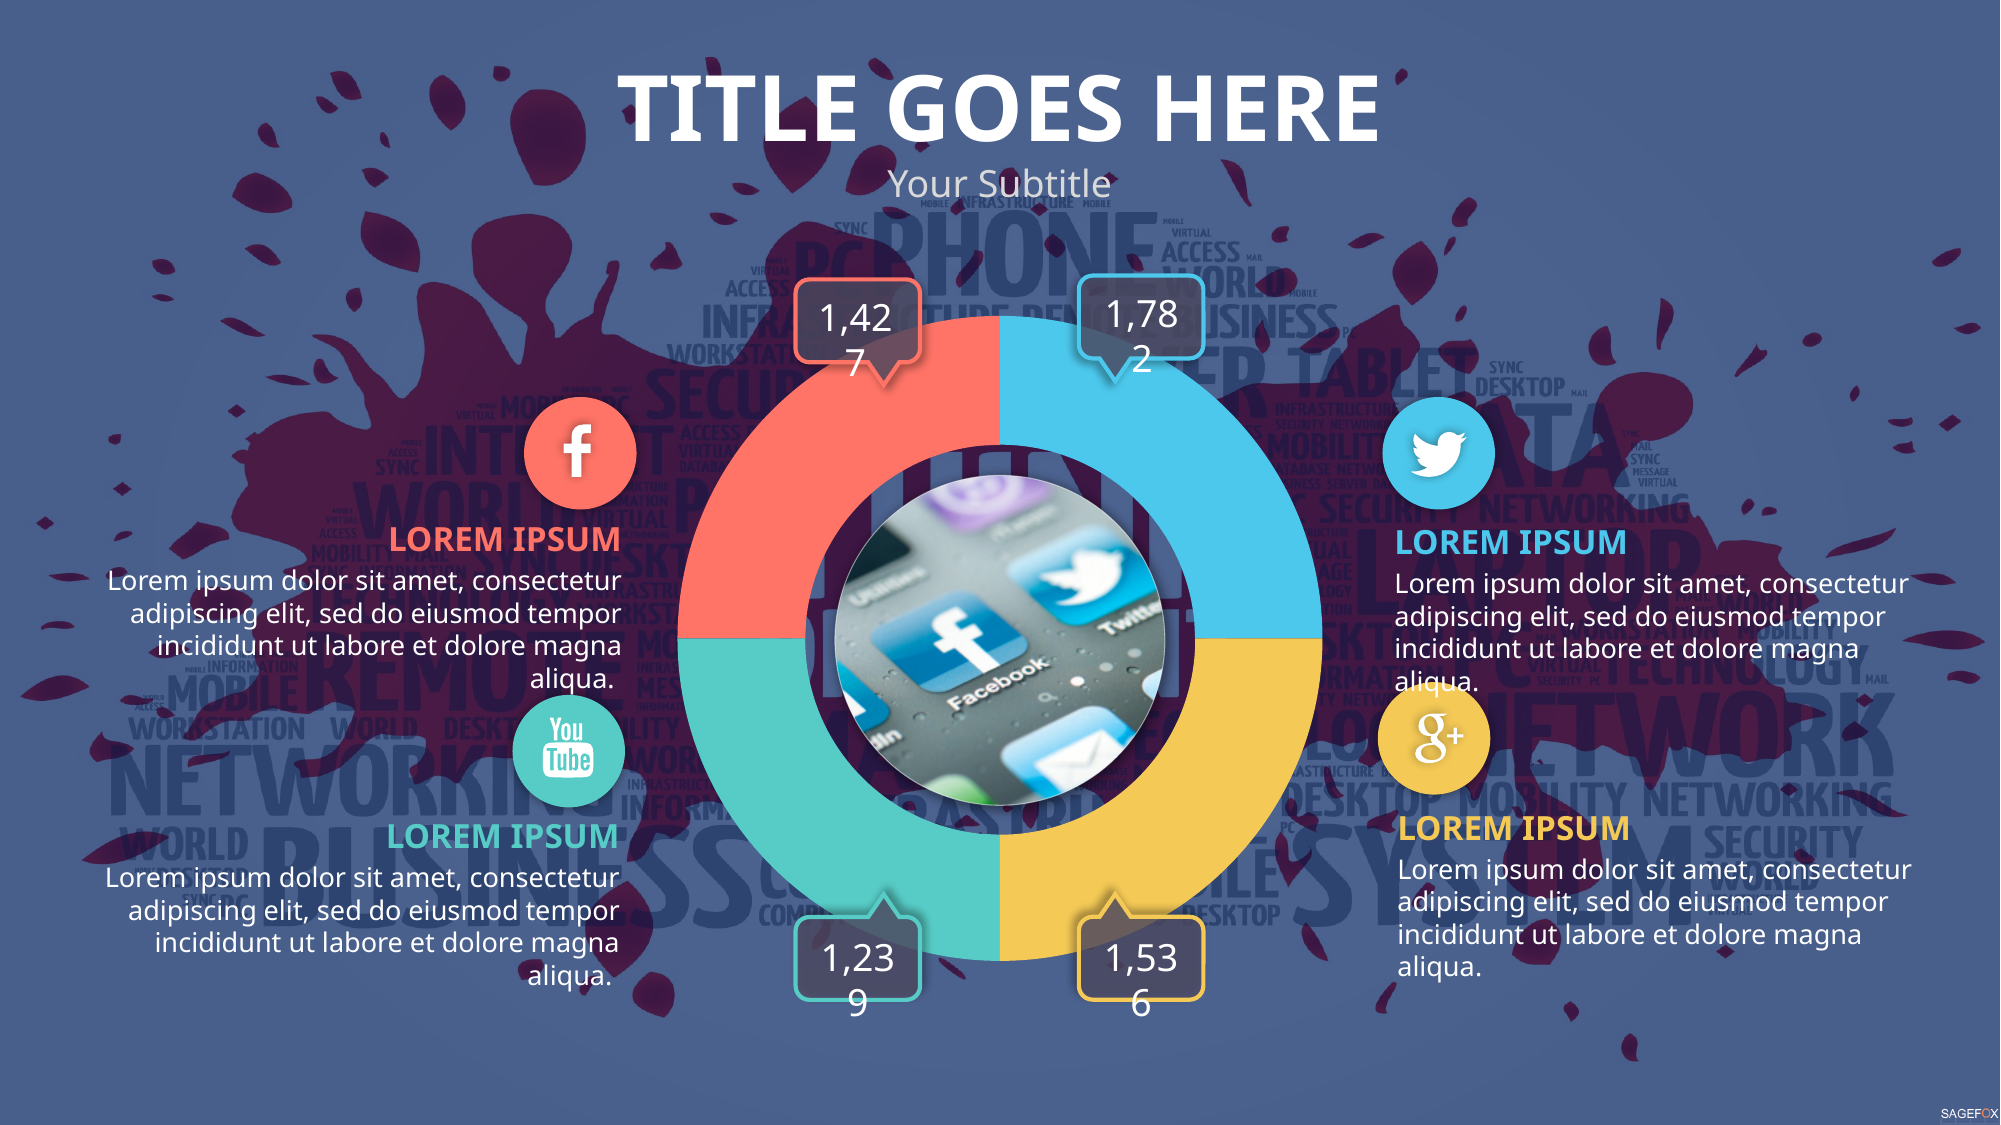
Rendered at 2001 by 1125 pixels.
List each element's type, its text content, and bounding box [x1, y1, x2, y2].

text_box LOREM IPSUM Lorem ipsum dolor sit amet, consectetur adipiscing elit, sed do eiusmod tempor incididunt ut labore et dolore magna aliqua. [1379, 513, 1933, 704]
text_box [795, 279, 921, 363]
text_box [1078, 275, 1204, 359]
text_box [1382, 396, 1495, 510]
text_box LOREM IPSUM Lorem ipsum dolor sit amet, consectetur adipiscing elit, sed do eiusmod tempor incididunt ut labore et dolore magna aliqua. [1382, 799, 1945, 990]
text_box TITLE GOES HERE Your Subtitle [548, 42, 1452, 212]
text_box [998, 637, 1324, 962]
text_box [795, 916, 921, 1000]
text_box [834, 475, 1165, 806]
text_box [676, 637, 998, 962]
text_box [524, 396, 637, 510]
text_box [1078, 916, 1204, 1000]
picture [1940, 0, 2001, 1125]
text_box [512, 694, 625, 808]
text_box [1002, 314, 1324, 638]
text_box LOREM IPSUM Lorem ipsum dolor sit amet, consectetur adipiscing elit, sed do eiusmod tempor incididunt ut labore et dolore magna aliqua. [78, 808, 635, 999]
text_box LOREM IPSUM Lorem ipsum dolor sit amet, consectetur adipiscing elit, sed do eiusmod tempor incididunt ut labore et dolore magna aliqua. [78, 511, 637, 701]
text_box [676, 314, 1002, 637]
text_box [1377, 682, 1491, 795]
